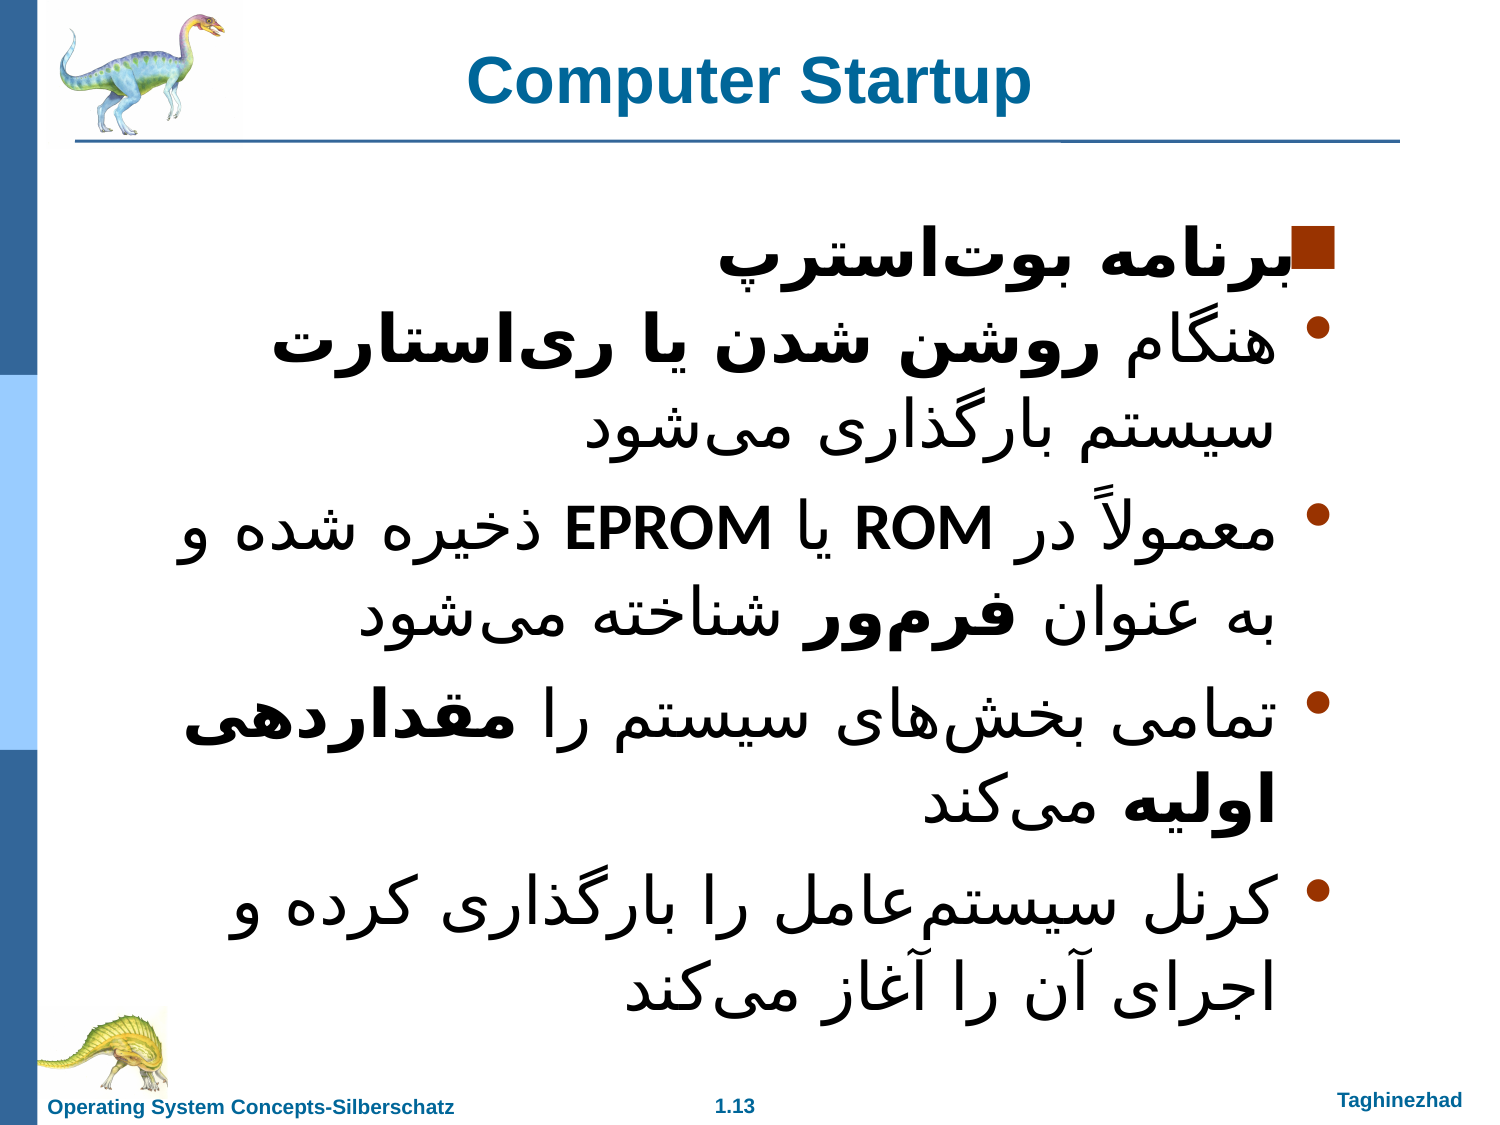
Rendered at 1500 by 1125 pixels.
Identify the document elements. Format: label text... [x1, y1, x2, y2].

list برنامه بوت‌استرپ هنگام روشن شدن یا ری‌استارت سیستم بارگذاری می‌شود معمولاً در ROM یا EPROM ذخیره شده و به عنوان فرم‌ور شناخته می‌شود تمامی بخش‌های سیستم را مقداردهی اولیه می‌کند کرنل سیستم‌عامل را بارگذاری کرده و اجرای آن را آغاز می‌کند [132, 202, 1350, 946]
title Computer Startup [75, 29, 1425, 125]
picture [46, 0, 243, 149]
picture [38, 1006, 168, 1099]
